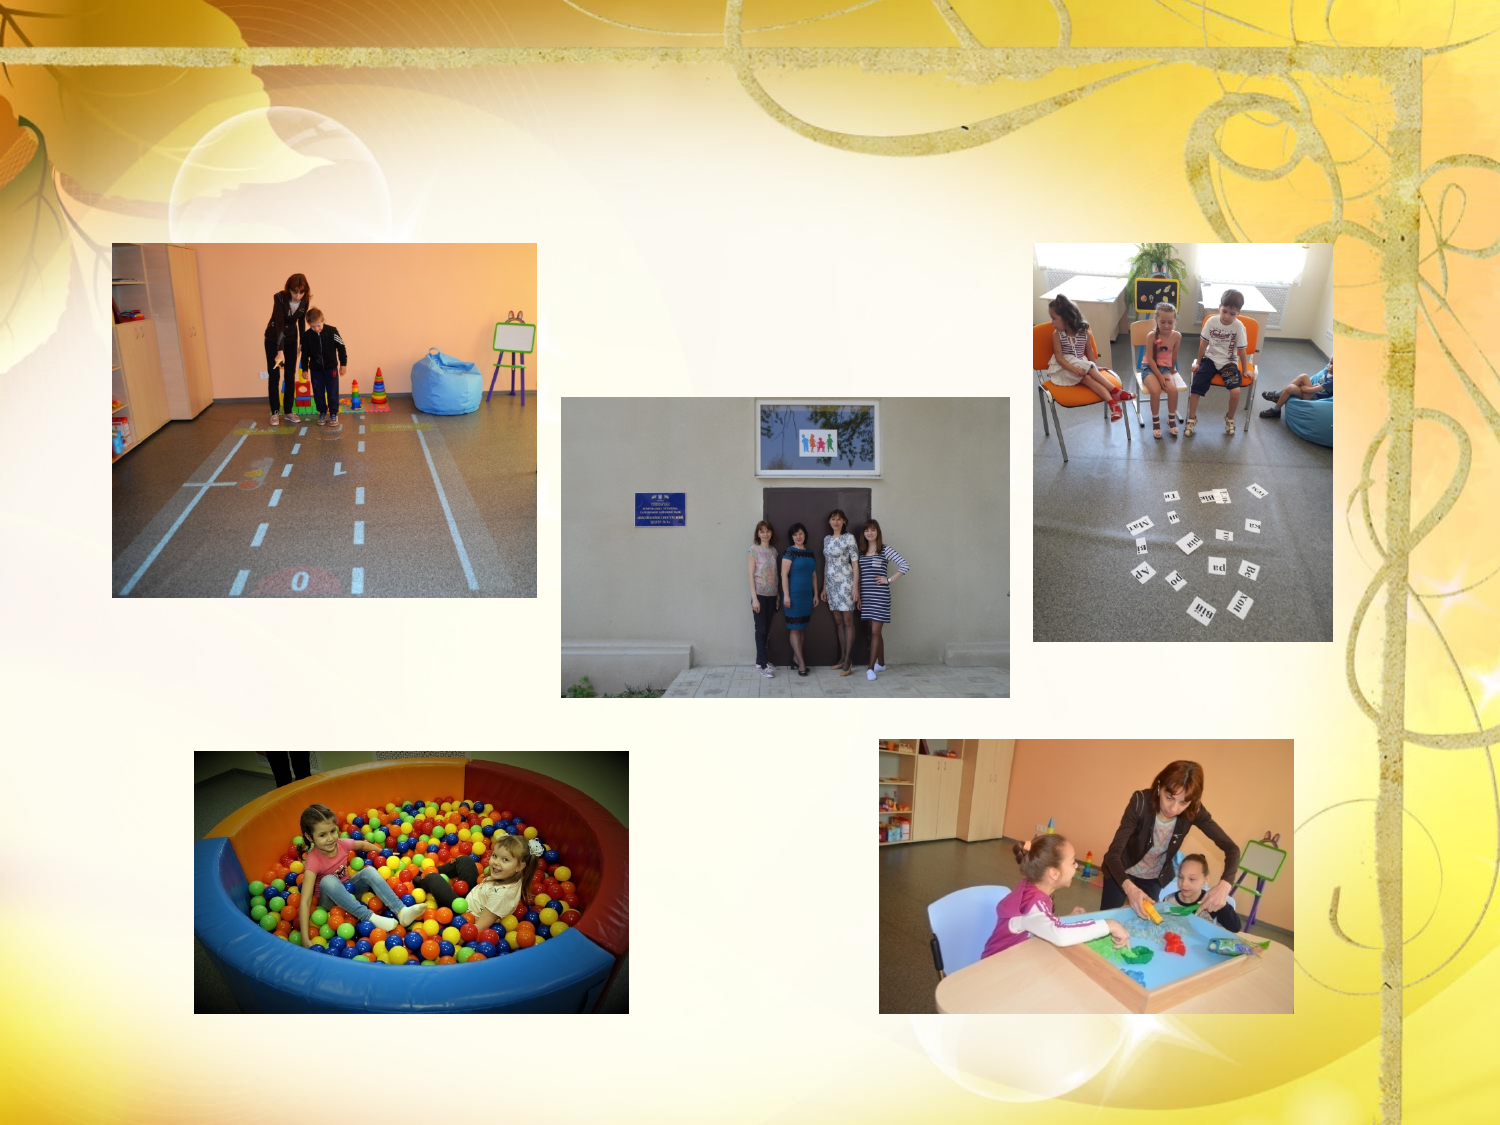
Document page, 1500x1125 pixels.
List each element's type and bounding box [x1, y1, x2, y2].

list [74, 262, 1426, 1006]
picture [0, 0, 1500, 1125]
